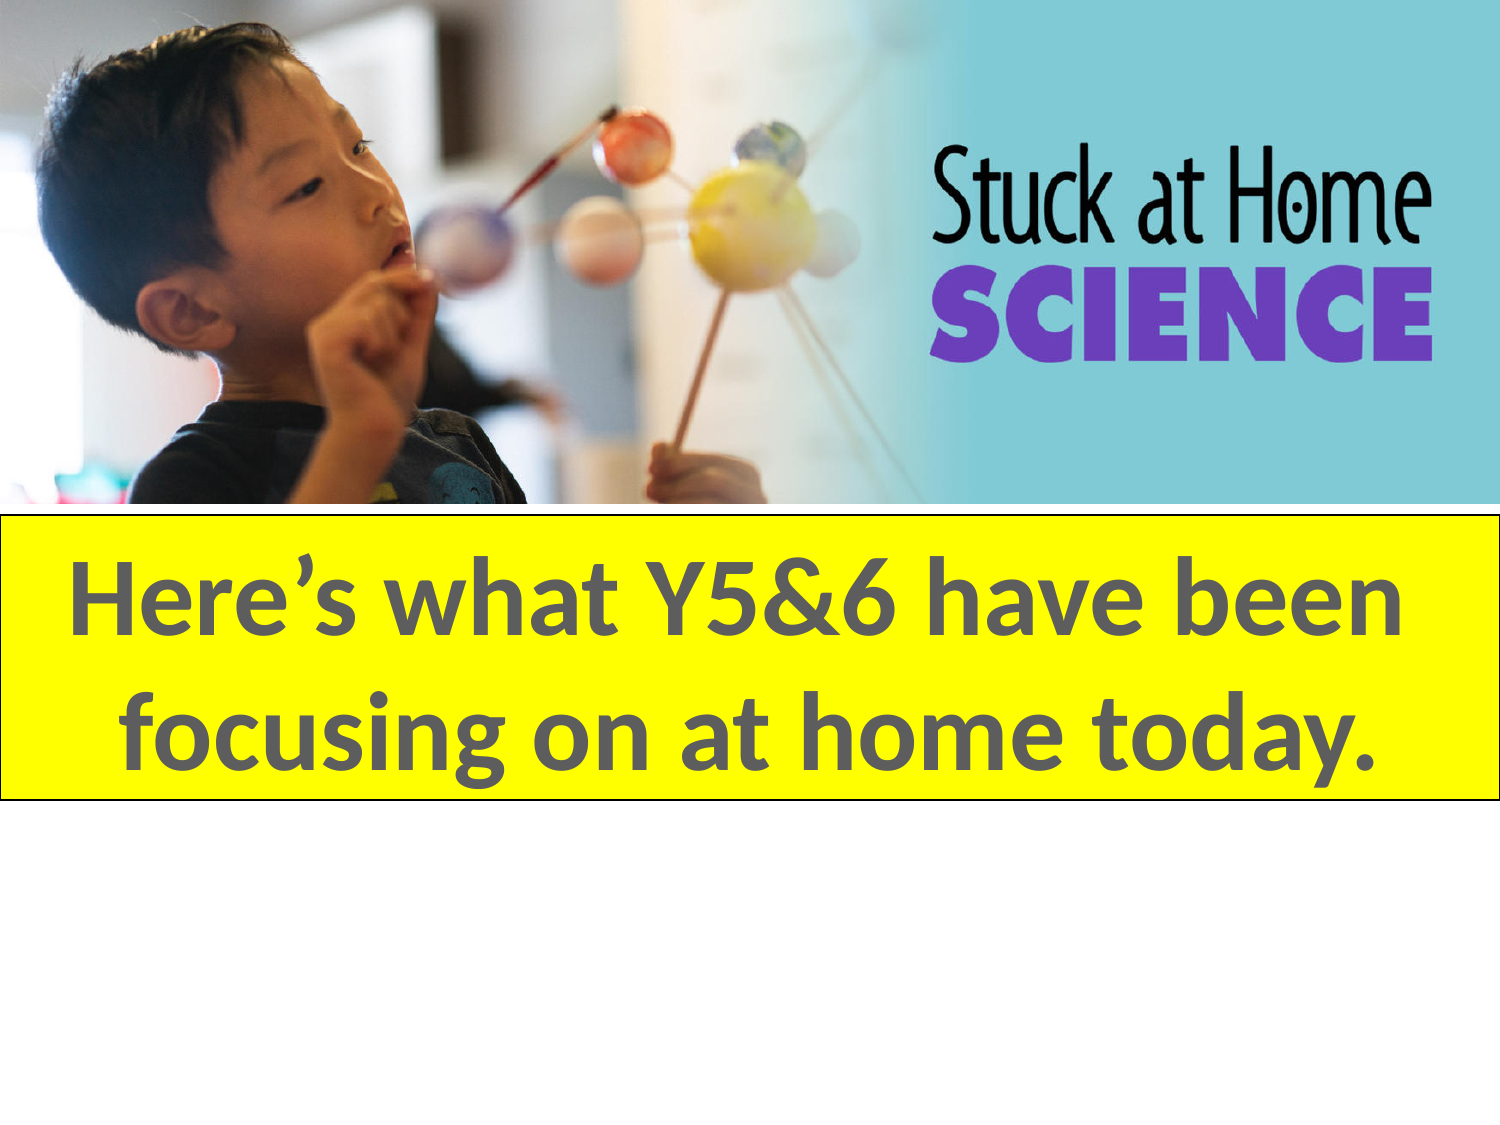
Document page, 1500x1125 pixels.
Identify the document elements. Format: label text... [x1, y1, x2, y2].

text_box Here’s what Y5&6 have been focusing on at home today. [0, 515, 1500, 801]
picture [0, 0, 1500, 504]
